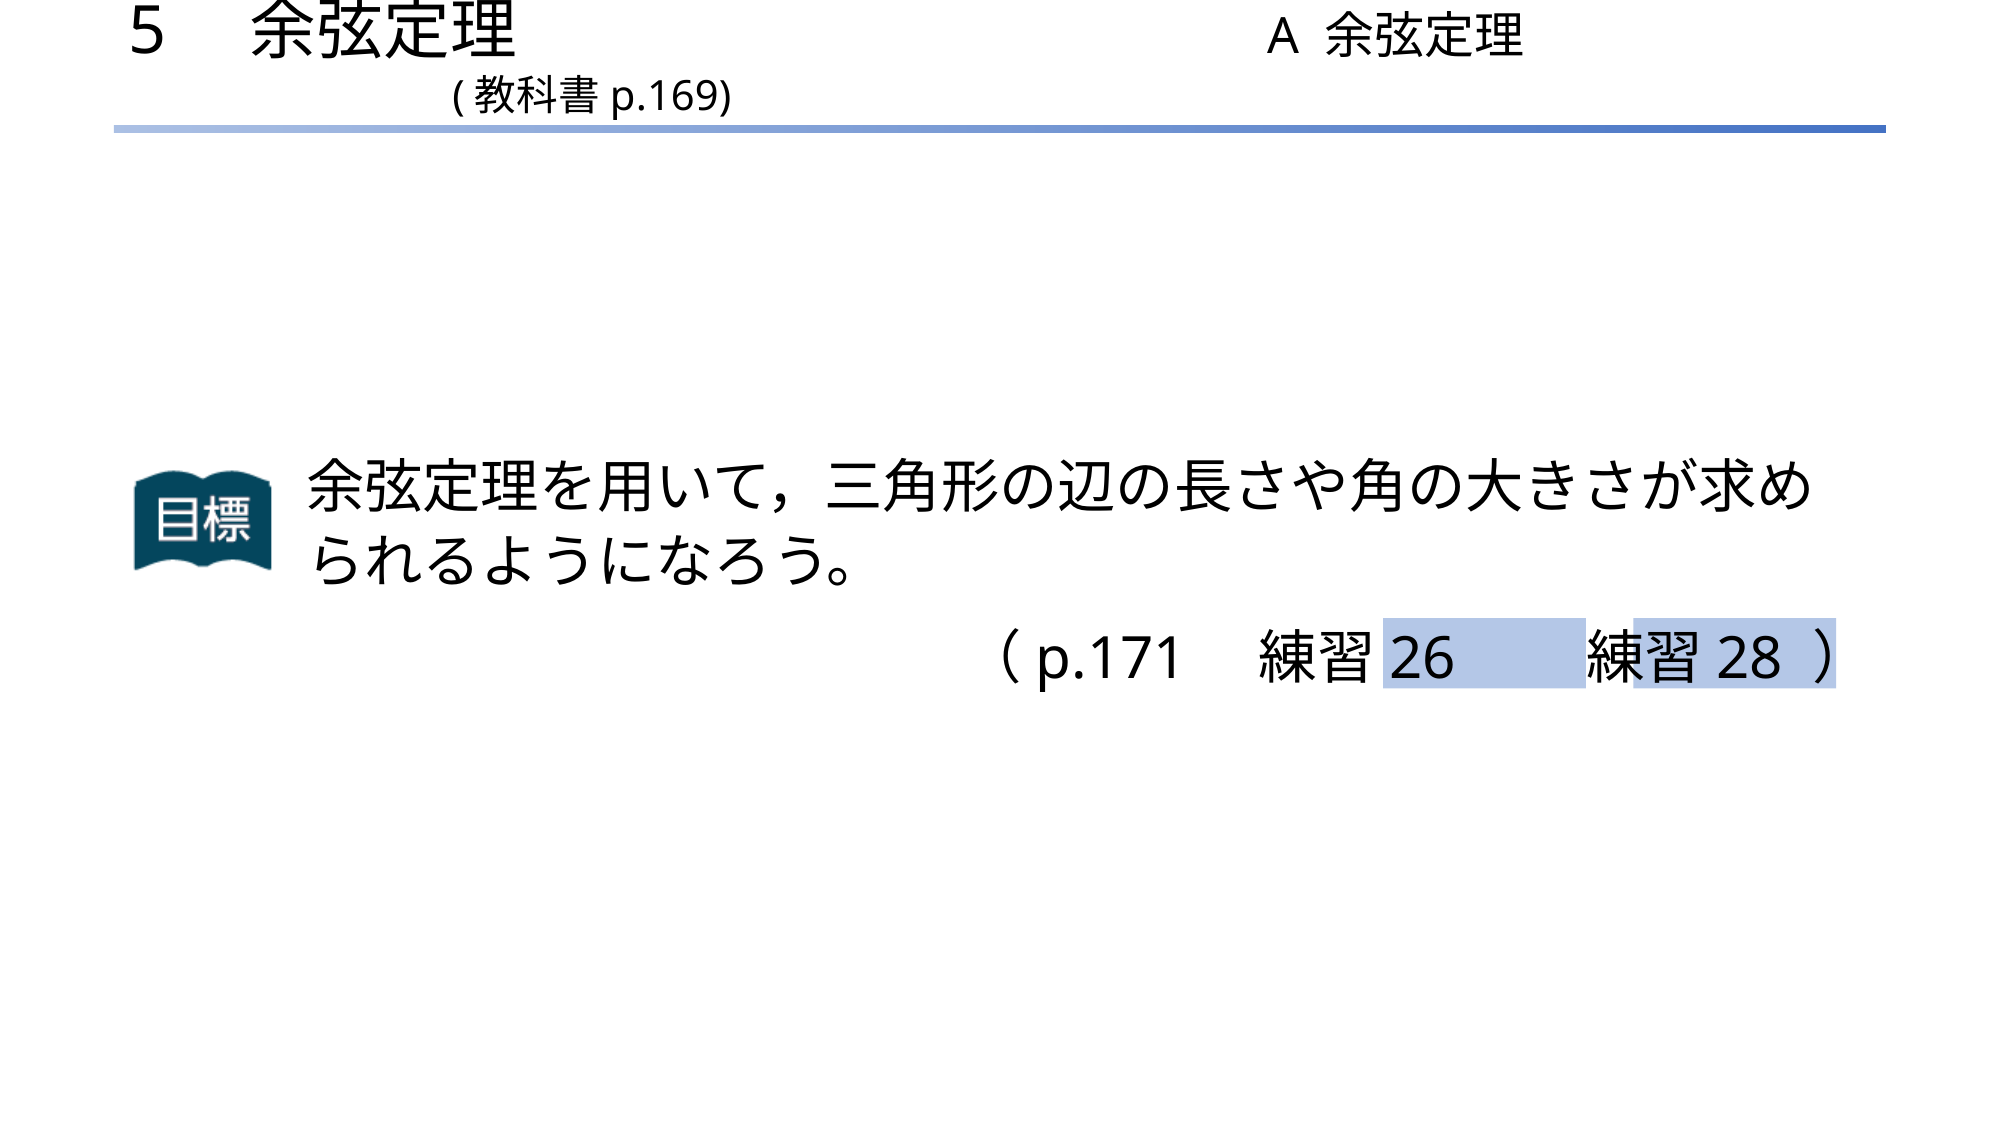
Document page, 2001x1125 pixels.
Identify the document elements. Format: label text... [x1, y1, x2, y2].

title 5 余弦定理 A 余弦定理 (教科書p.169) [114, 20, 1886, 124]
subtitle 余弦定理を用いて，三角形の辺の長さや角の大きさが求められるようになろう。 （p.171 練習26 練習28 ） [114, 436, 1886, 689]
picture [113, 436, 293, 595]
text_box [113, 124, 1887, 134]
